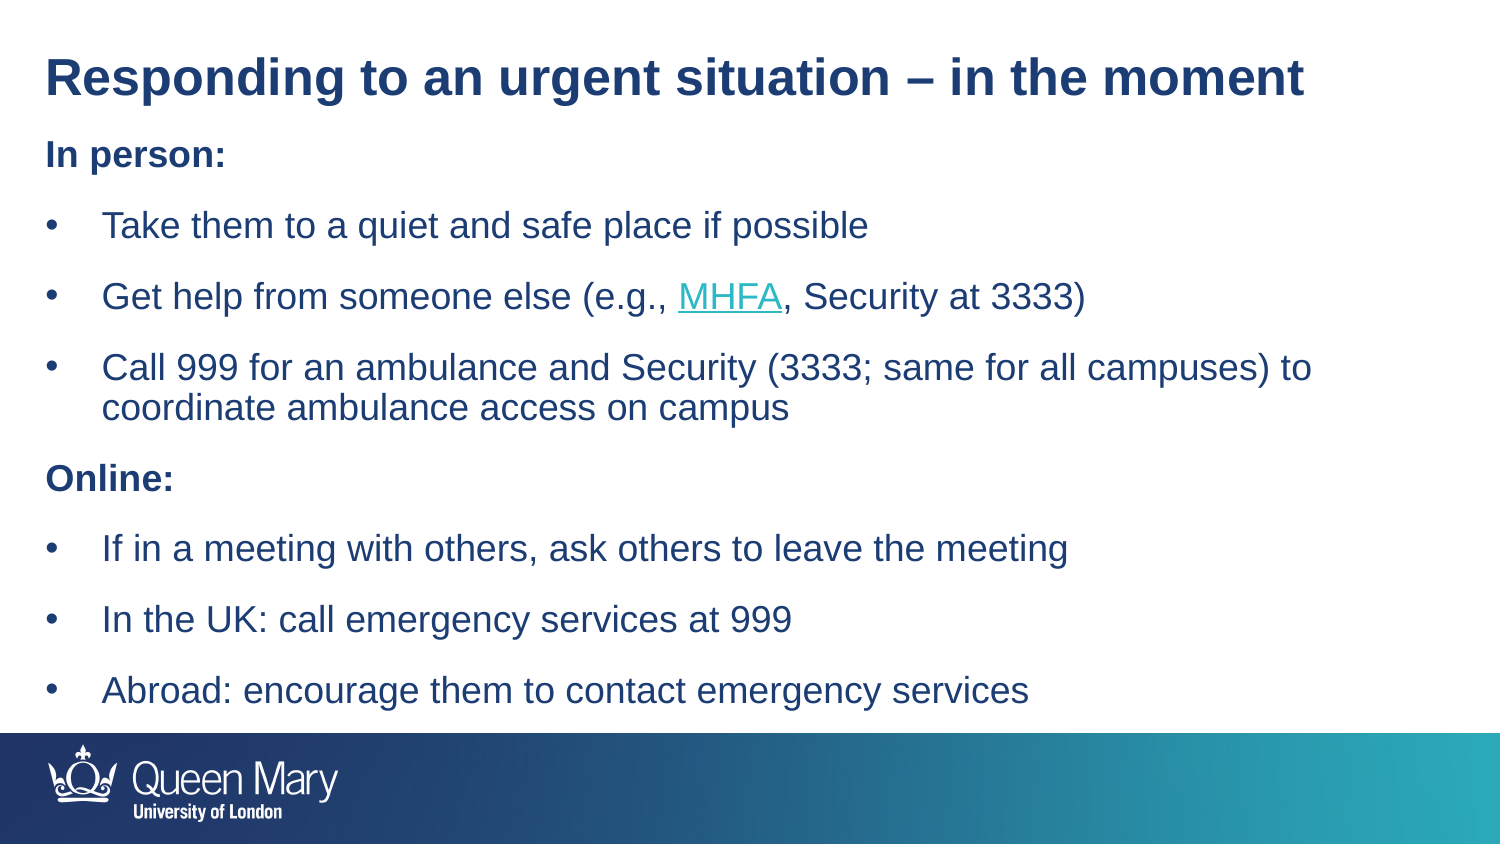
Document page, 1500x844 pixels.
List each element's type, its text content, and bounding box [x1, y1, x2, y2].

list Responding to an urgent situation – in the moment [30, 43, 1454, 128]
list In person: Take them to a quiet and safe place if possible Get help from someone else (e.g., MHFA, Security at 3333) Call 999 for an ambulance and Security (3333; same for all campuses) to coordinate ambulance access on campus Online: If in a meeting with others, ask others to leave the meeting In the UK: call emergency services at 999 Abroad: encourage them to contact emergency services [30, 128, 1454, 741]
picture [0, 733, 1500, 844]
